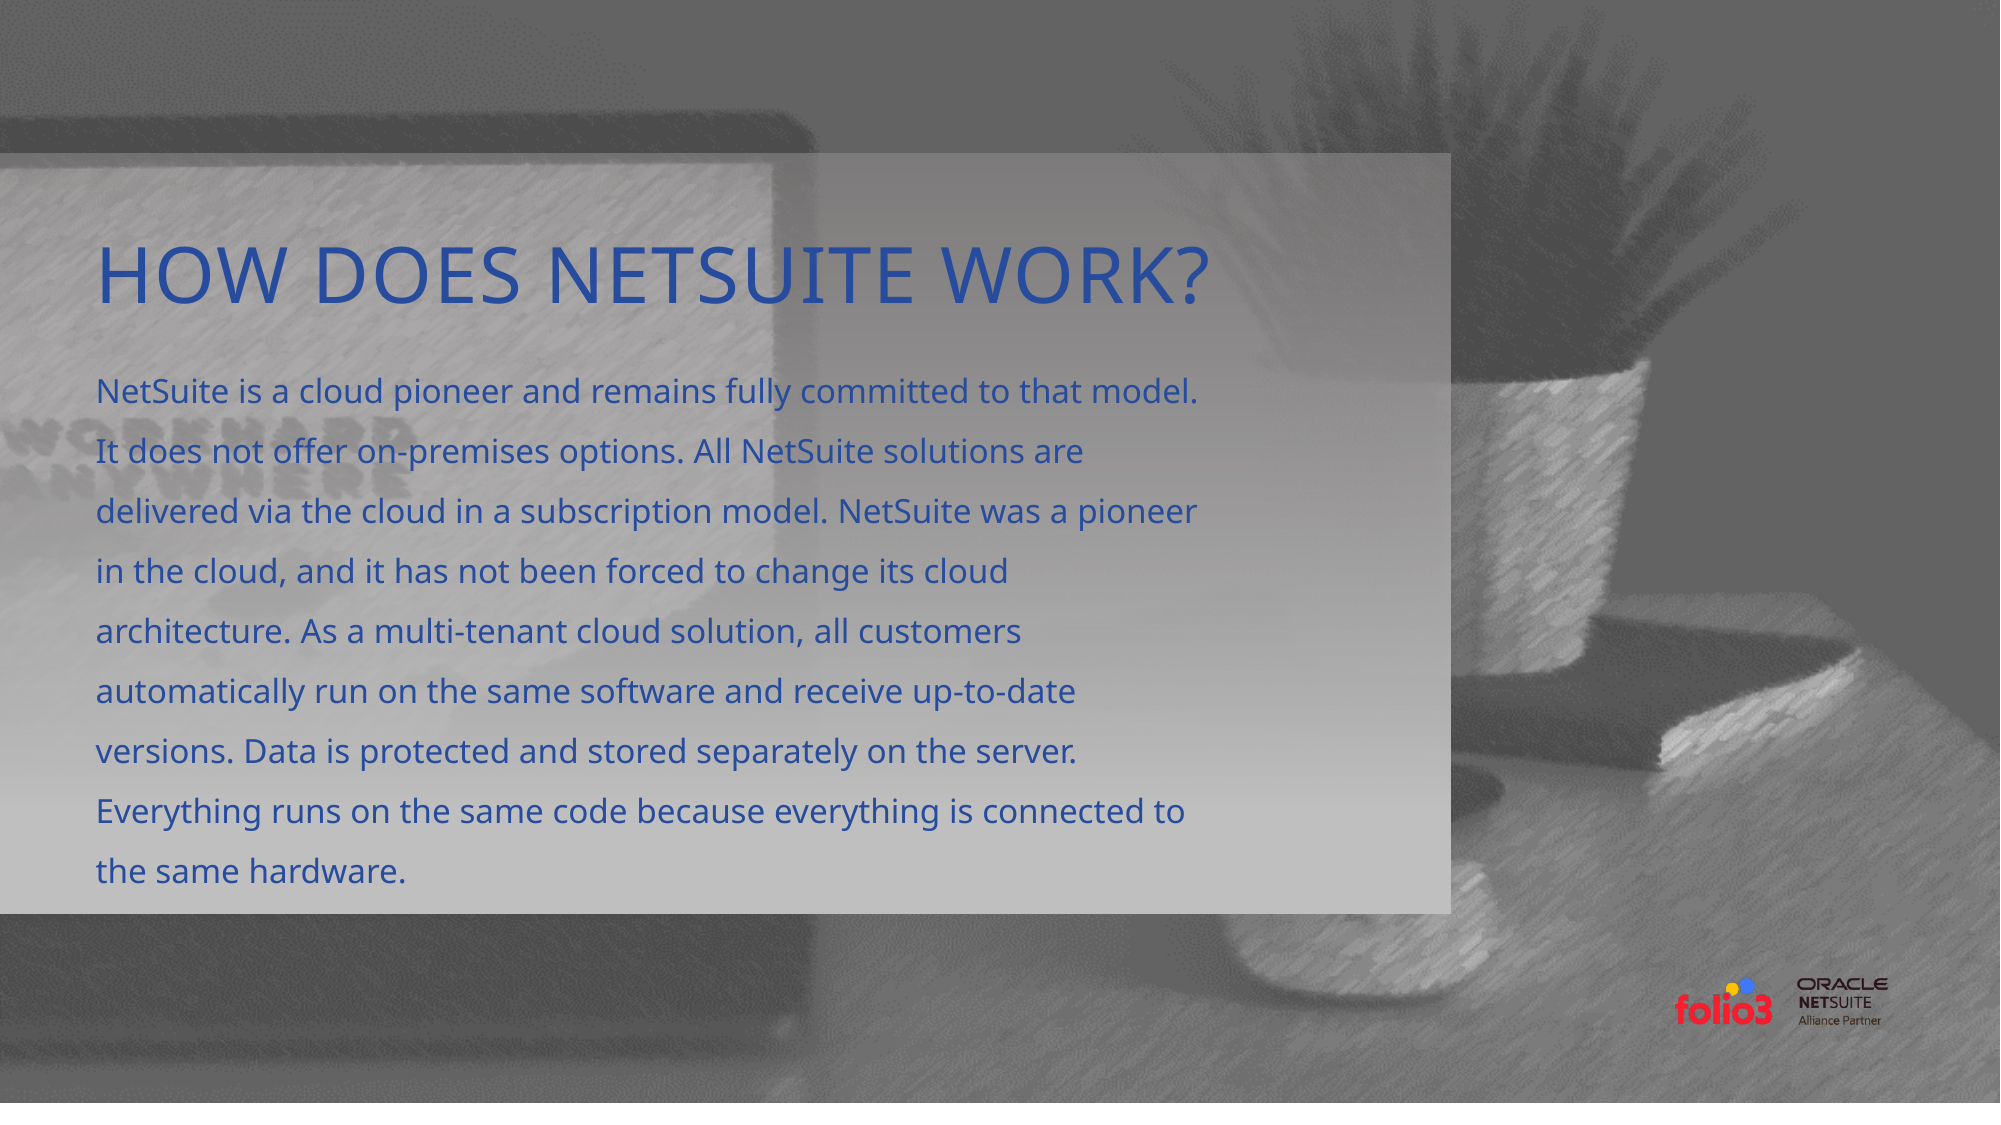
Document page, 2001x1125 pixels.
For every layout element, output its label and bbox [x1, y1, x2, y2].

text_box [0, 153, 1451, 914]
picture [0, 0, 2000, 1103]
